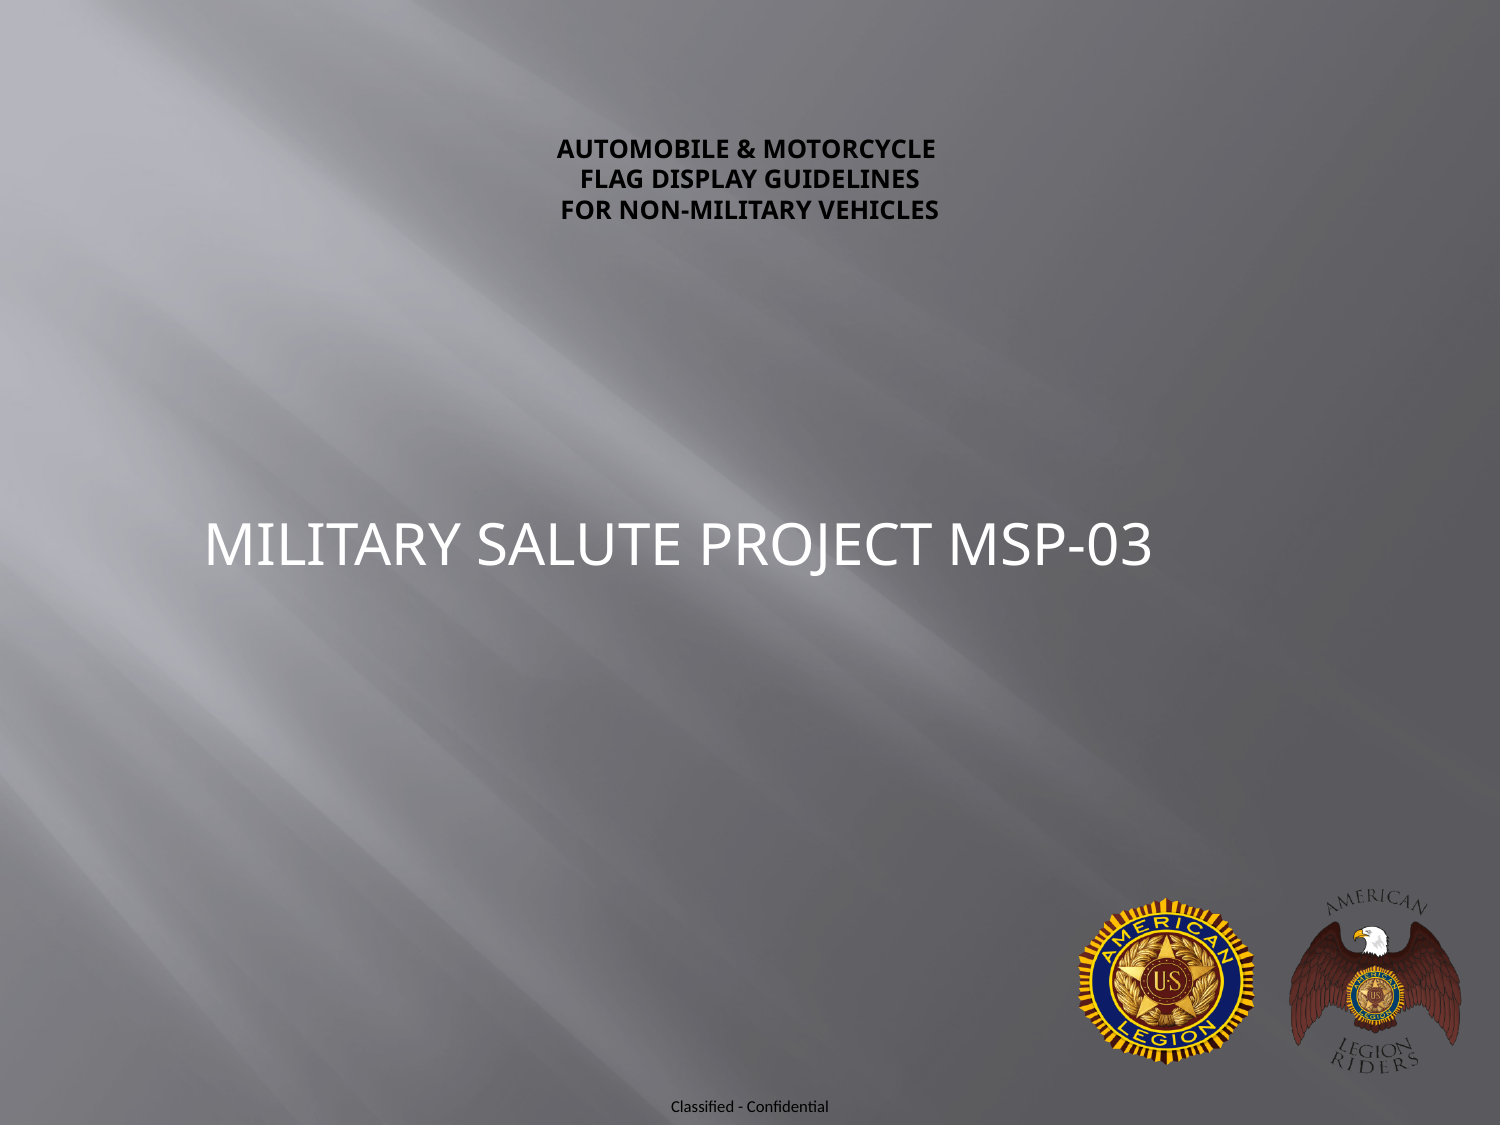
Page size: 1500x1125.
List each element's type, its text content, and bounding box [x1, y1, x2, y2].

picture [1062, 887, 1270, 1075]
picture [1287, 887, 1464, 1075]
title AUTOMOBILE & MOTORCYCLE FLAG DISPLAY GUIDELINES FOR NON-MILITARY VEHICLES [75, 125, 1425, 233]
list MILITARY SALUTE PROJECT MSP-03 [75, 500, 1425, 1035]
